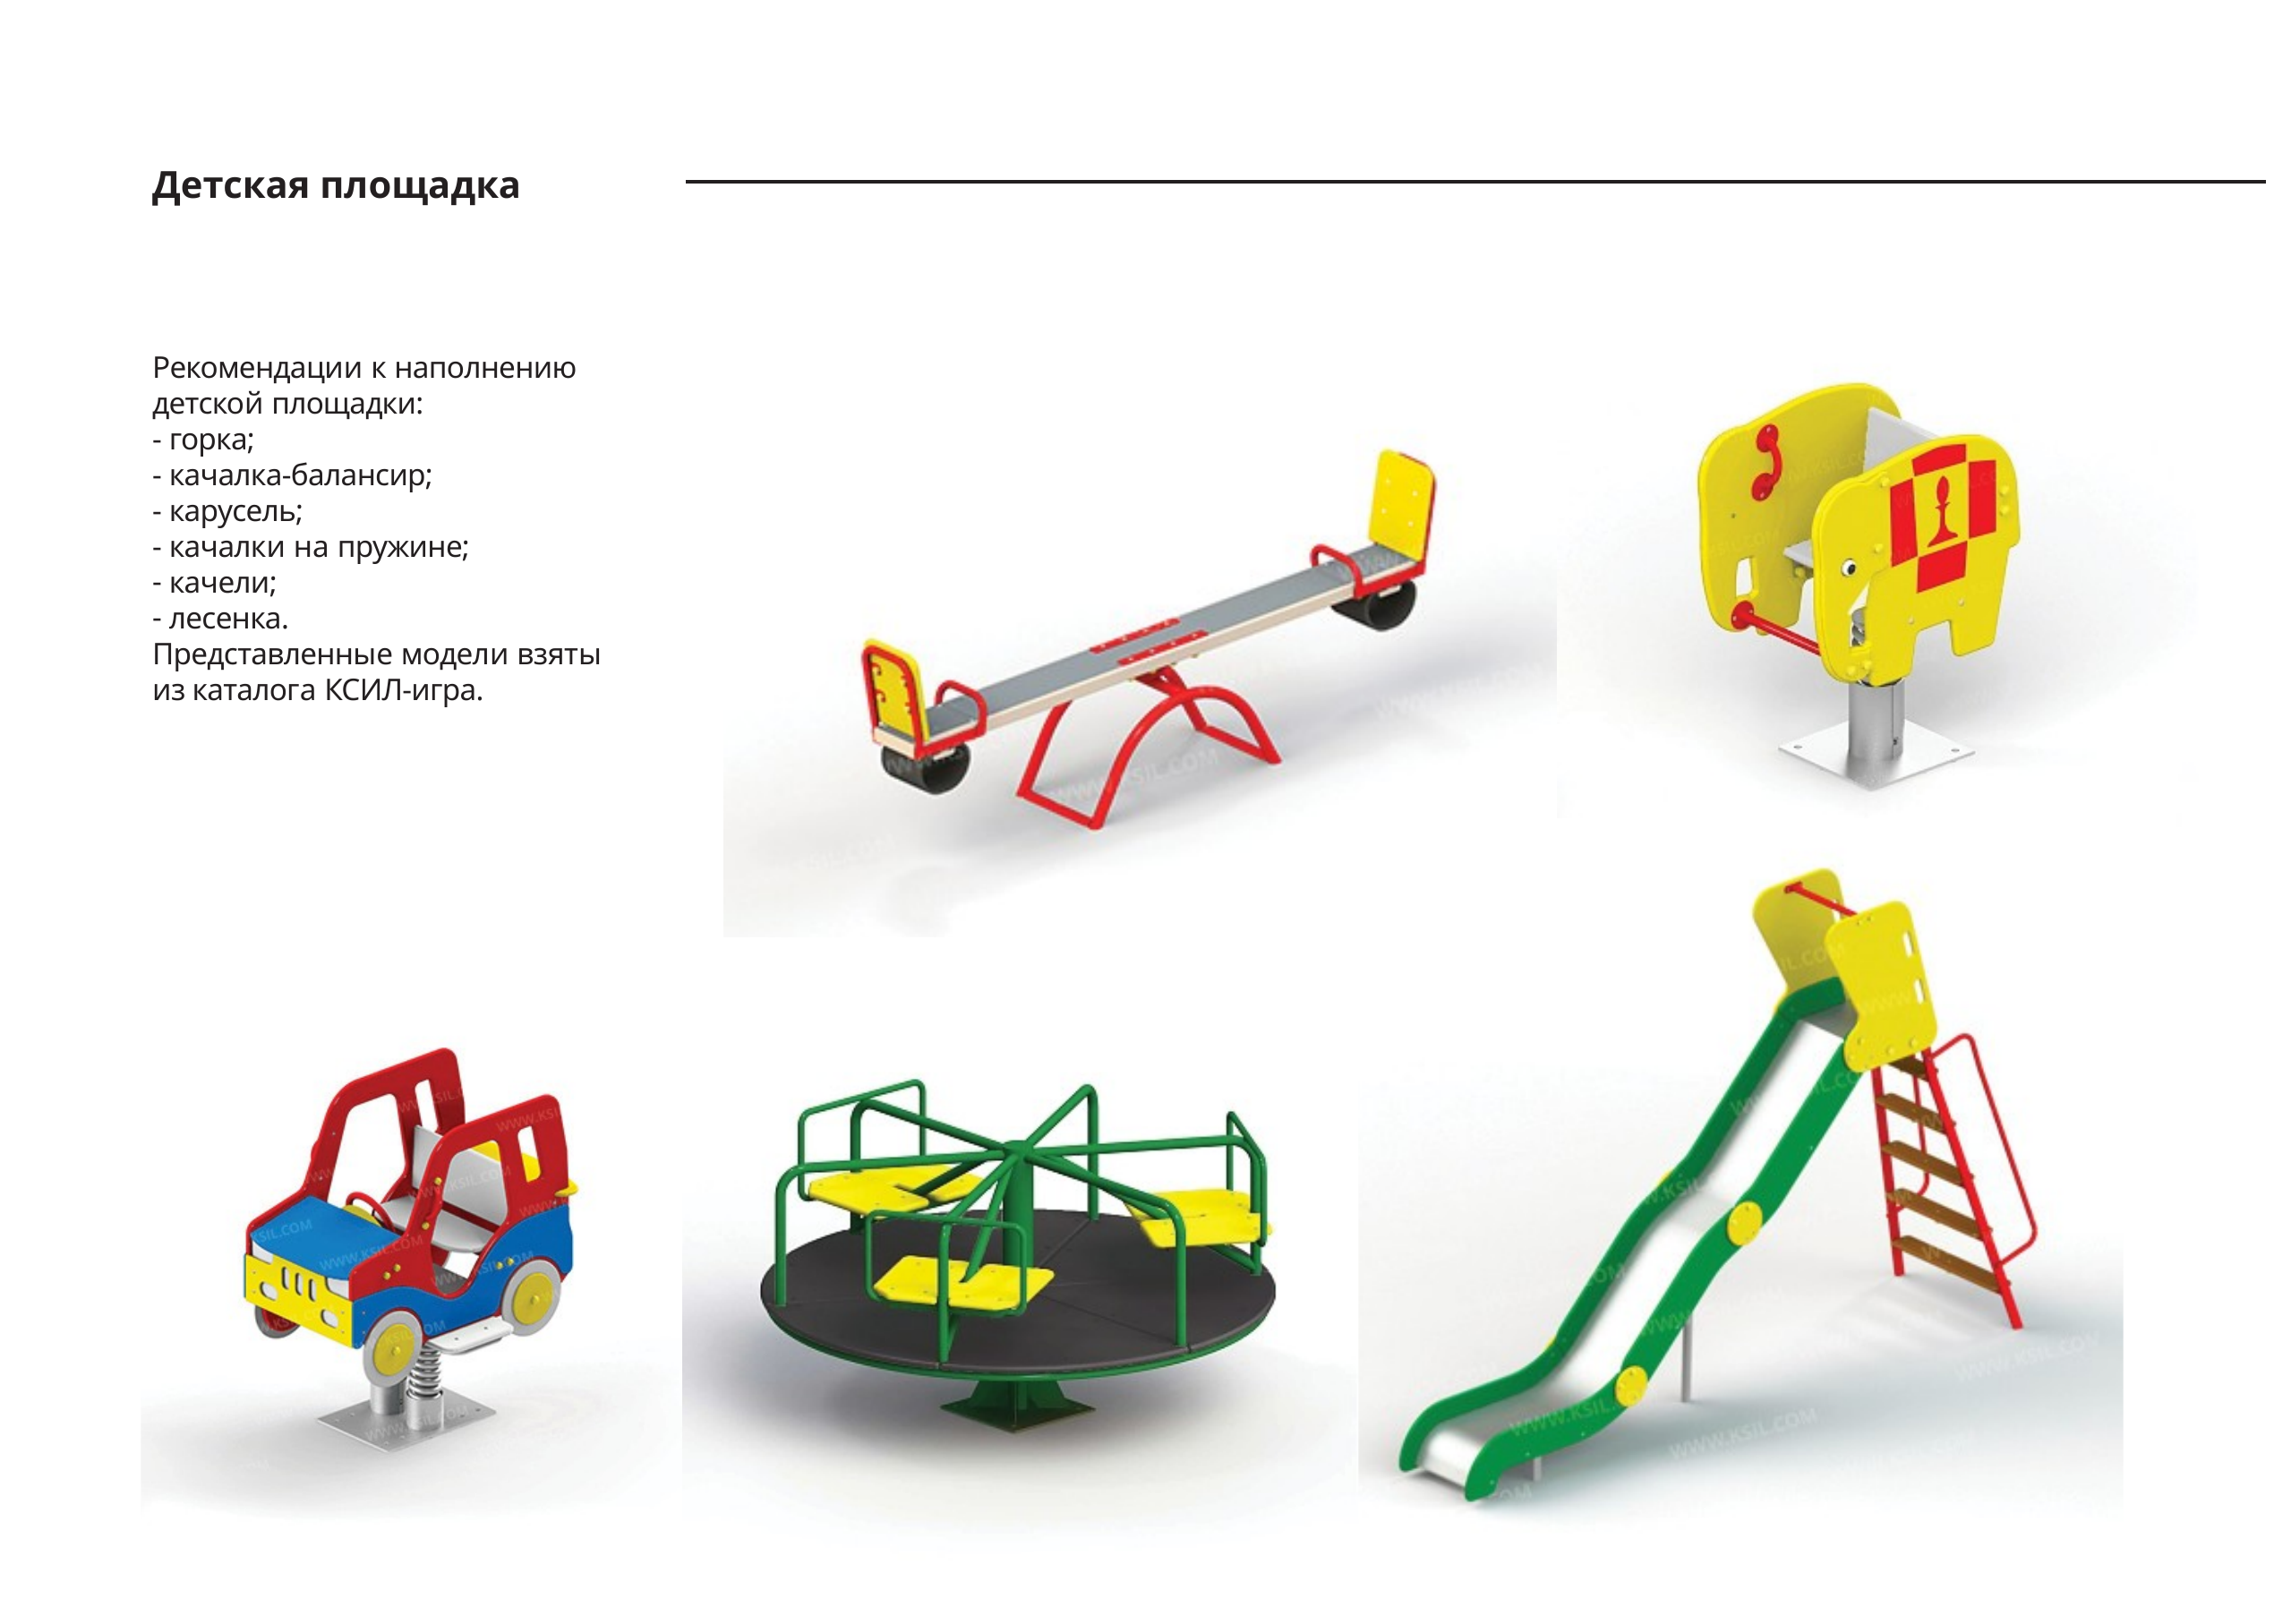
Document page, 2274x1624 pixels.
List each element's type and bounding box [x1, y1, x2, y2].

text_box [150, 160, 522, 206]
text_box [150, 348, 636, 706]
text_box [141, 220, 2199, 1615]
